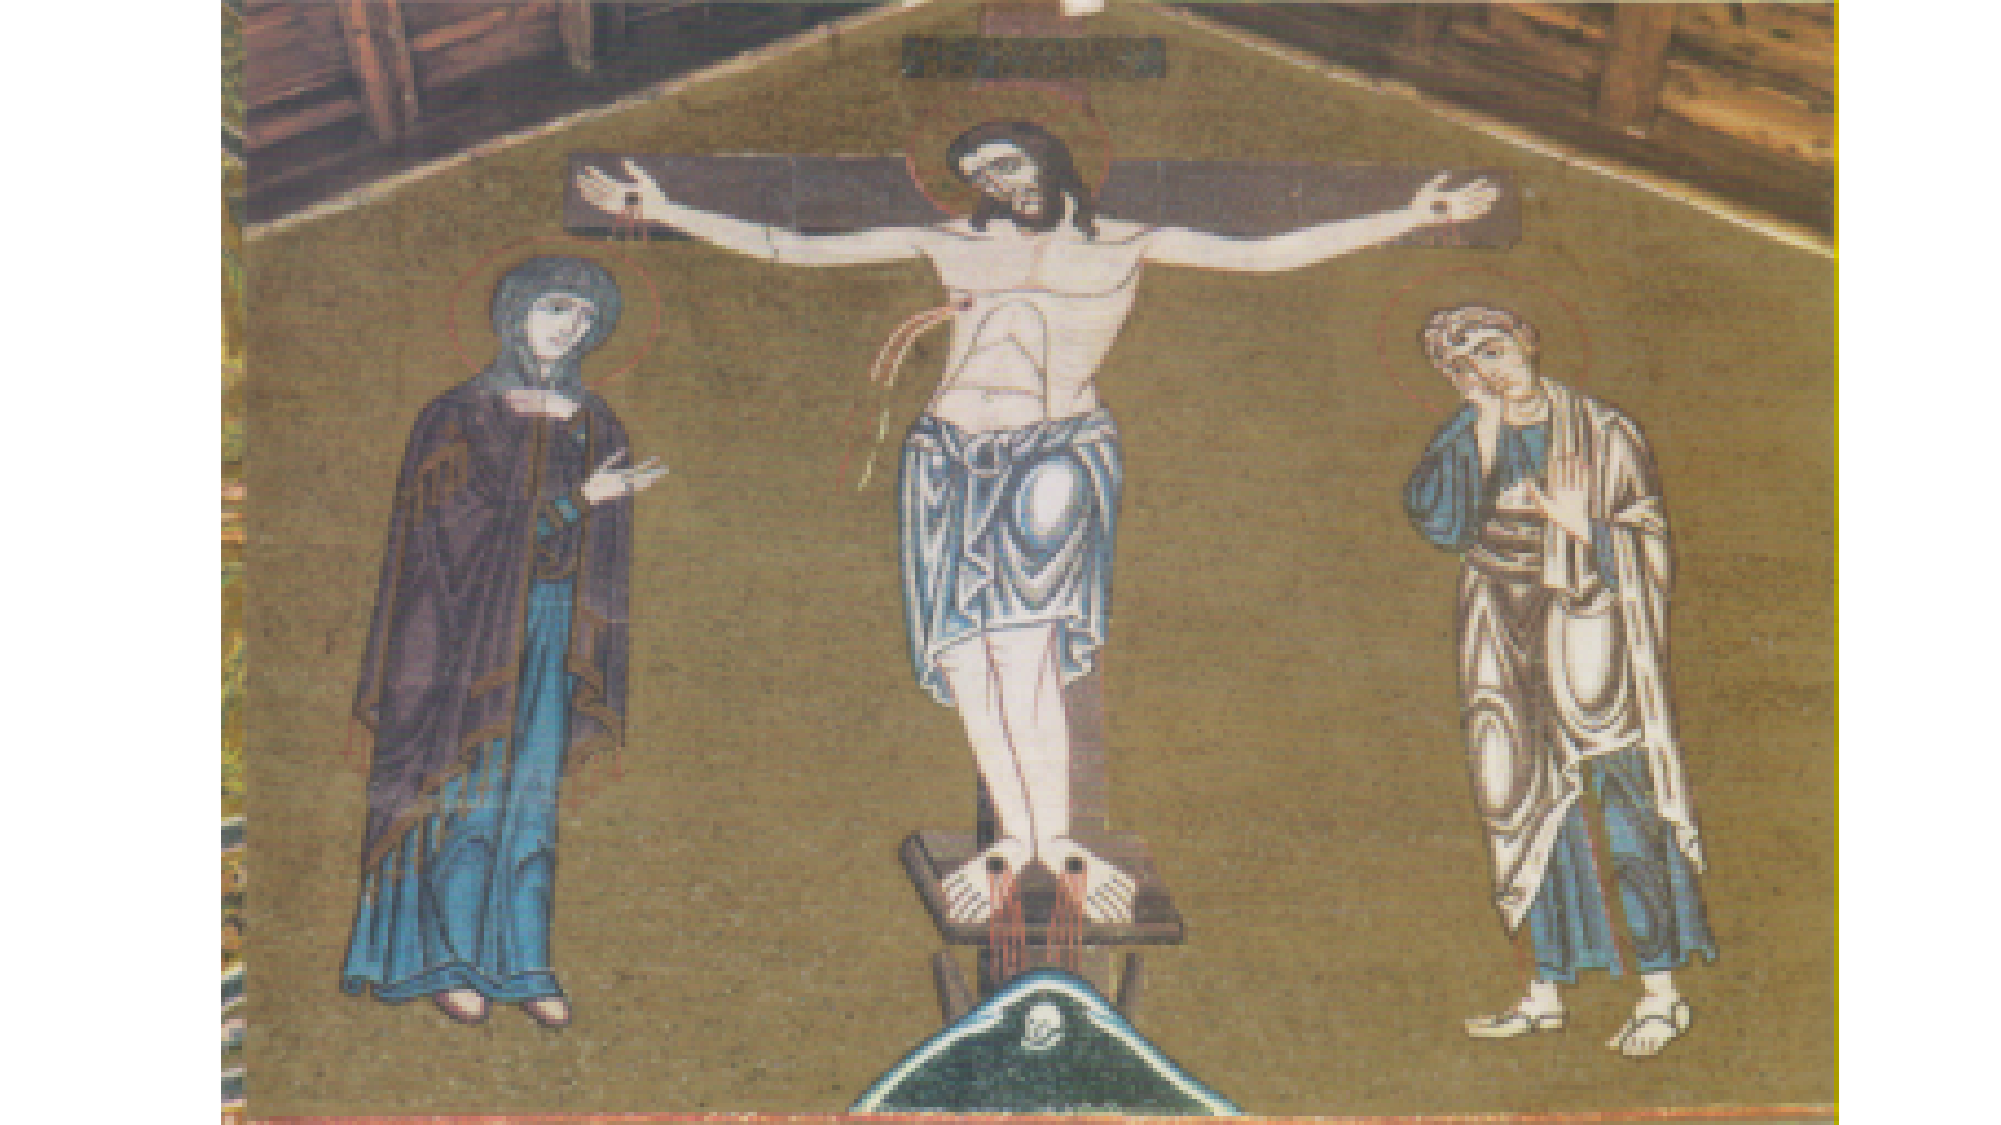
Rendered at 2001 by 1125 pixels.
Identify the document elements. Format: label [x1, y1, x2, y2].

text_box [221, 0, 1839, 1125]
